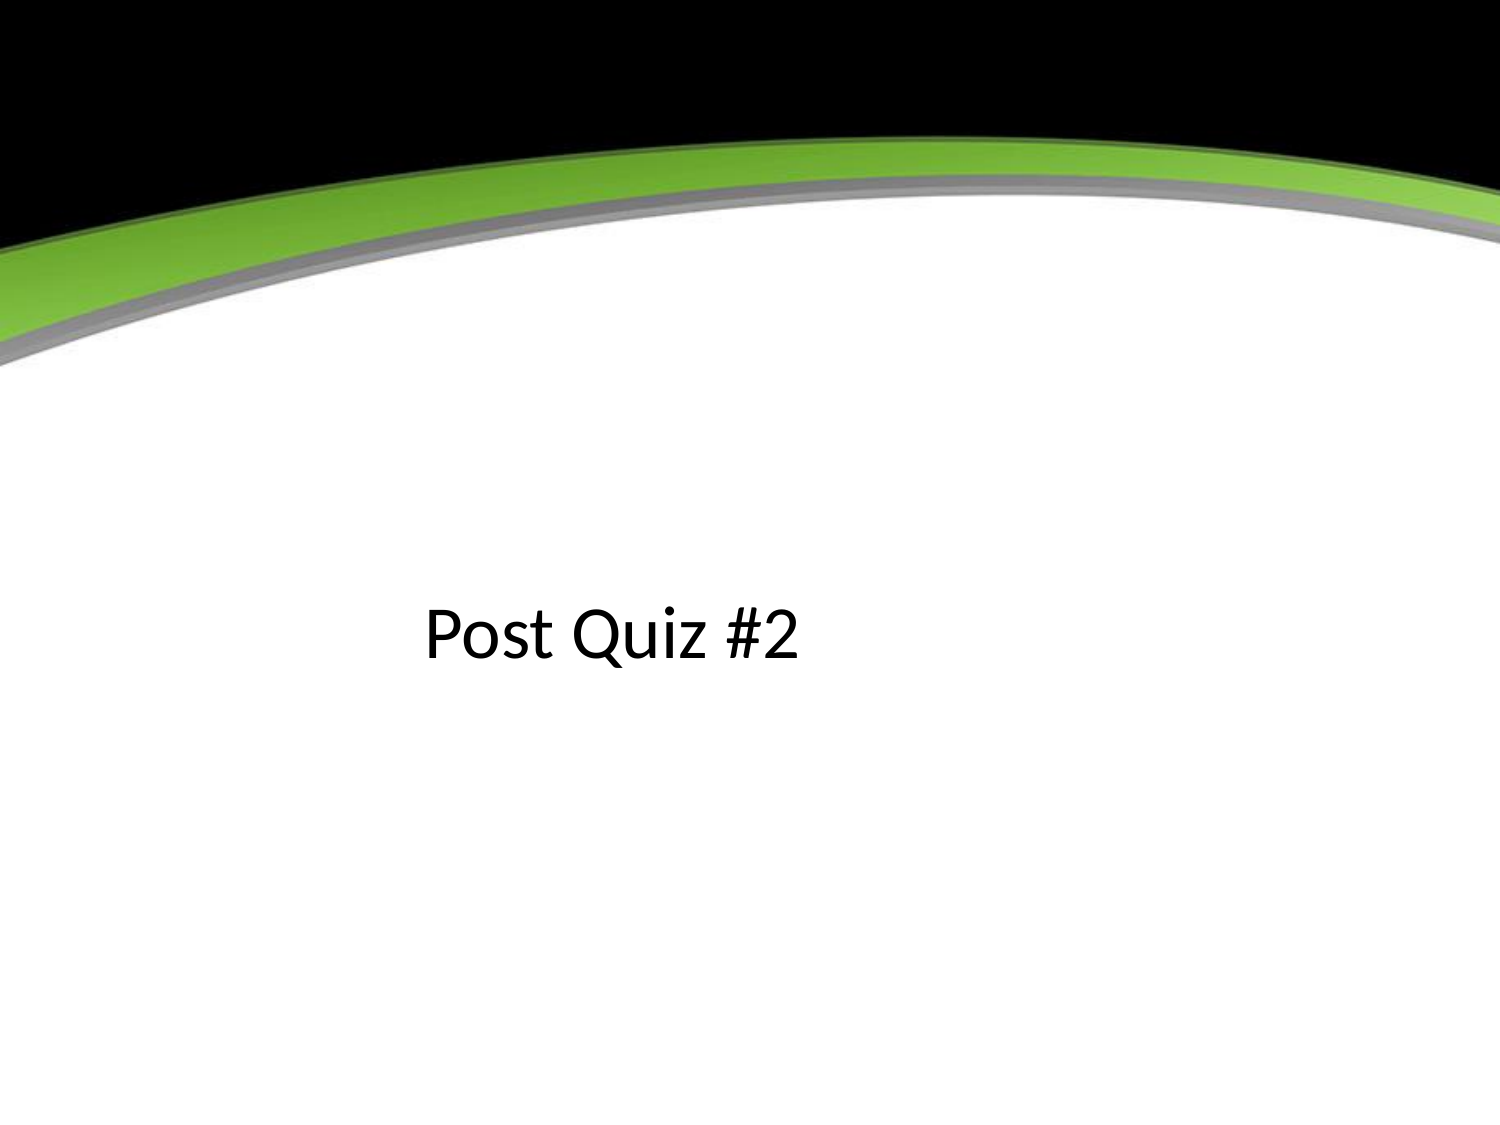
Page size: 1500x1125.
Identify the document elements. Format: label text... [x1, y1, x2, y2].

picture [0, 0, 1500, 1125]
title Post Quiz #2 [409, 580, 1016, 688]
